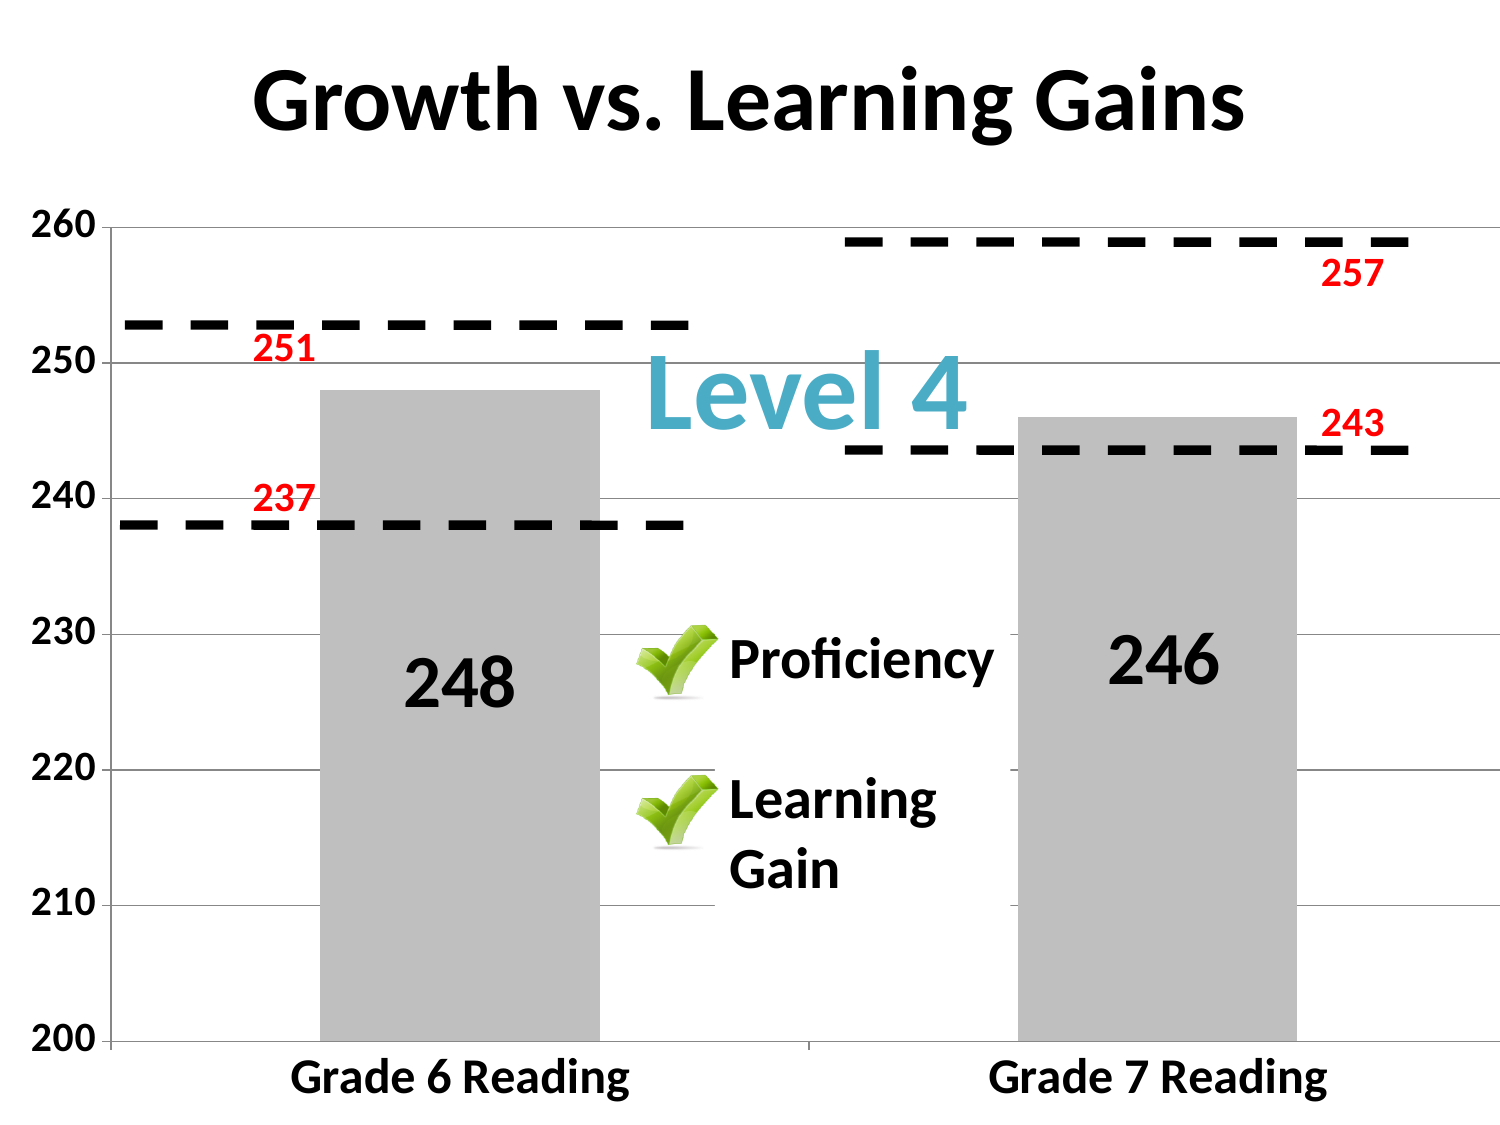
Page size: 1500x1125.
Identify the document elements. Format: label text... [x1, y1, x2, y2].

chart [0, 187, 1500, 1125]
picture [624, 612, 726, 713]
title Growth vs. Learning Gains [0, 0, 1500, 186]
picture [624, 762, 726, 863]
